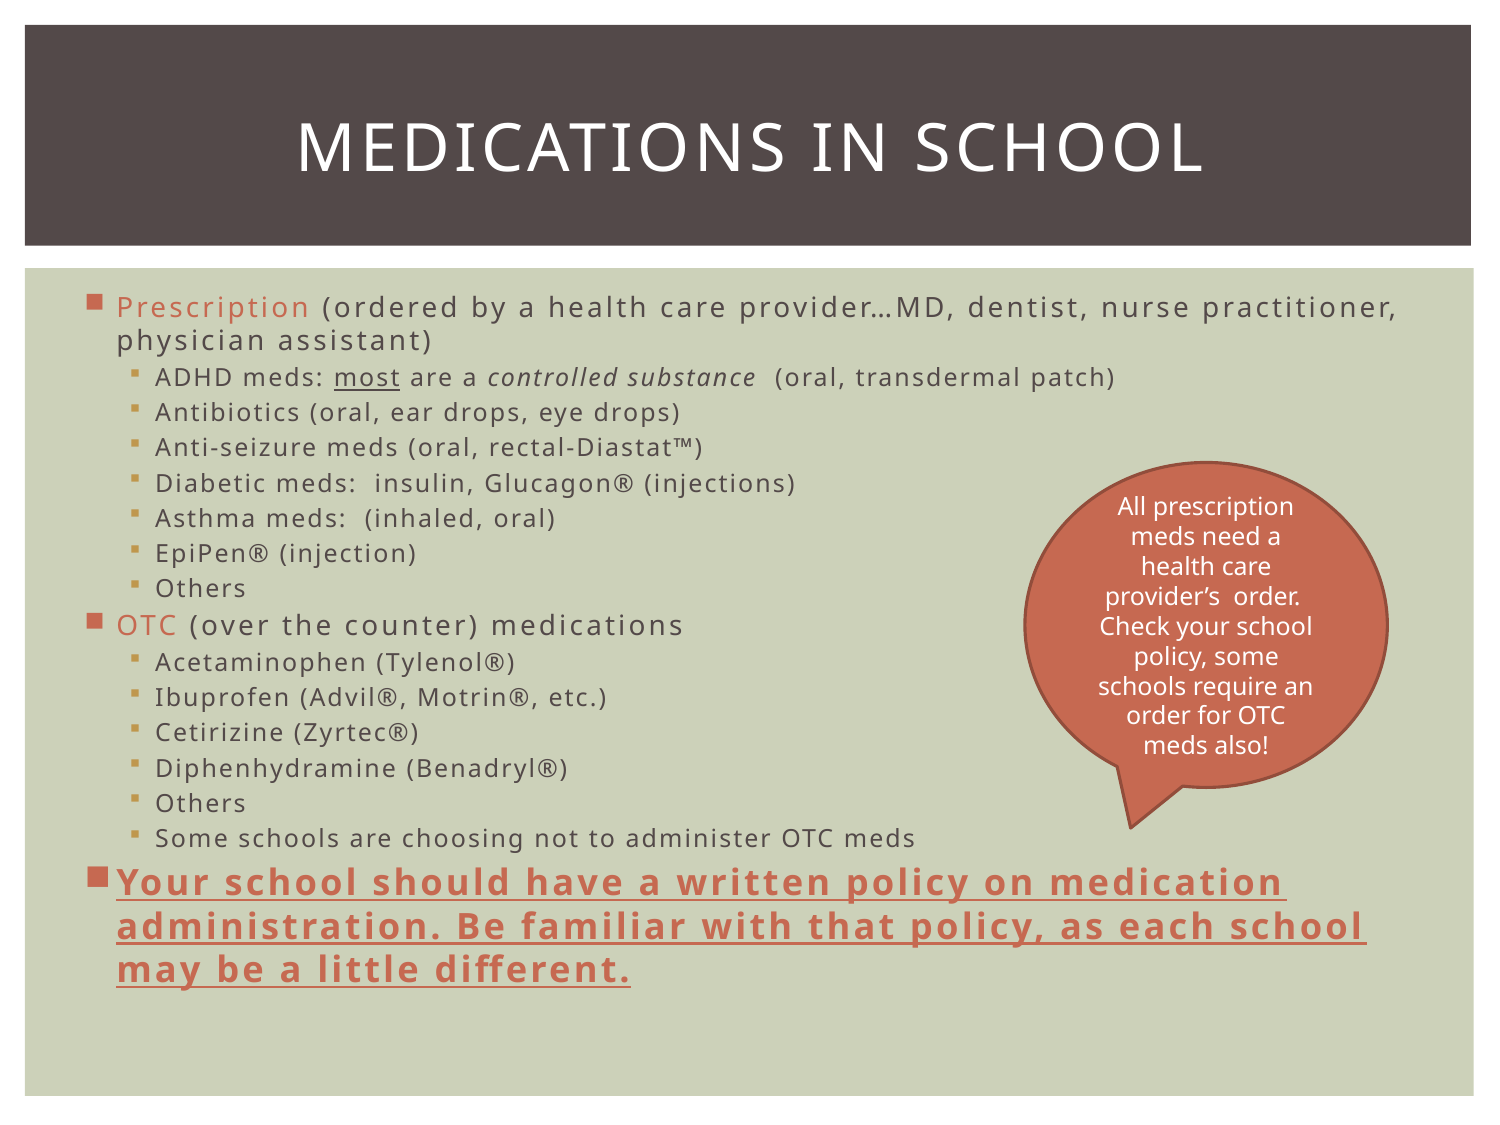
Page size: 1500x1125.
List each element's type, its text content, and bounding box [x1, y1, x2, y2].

text_box All prescription meds need a health care provider’s order. Check your school policy, some schools require an order for OTC meds also! [1023, 460, 1389, 830]
title Medications in school [62, 58, 1438, 232]
list Prescription (ordered by a health care provider…MD, dentist, nurse practitioner, physician assistant) ADHD meds: most are a controlled substance (oral, transdermal patch) Antibiotics (oral, ear drops, eye drops) Anti-seizure meds (oral, rectal-Diastat™) Diabetic meds: insulin, Glucagon® (injections) Asthma meds: (inhaled, oral) EpiPen® (injection) Others OTC (over the counter) medications Acetaminophen (Tylenol®) Ibuprofen (Advil®, Motrin®, etc.) Cetirizine (Zyrtec®) Diphenhydramine (Benadryl®) Others Some schools are choosing not to administer OTC meds Your school should have a written policy on medication administration. Be familiar with that policy, as each school may be a little different. [62, 281, 1442, 1075]
